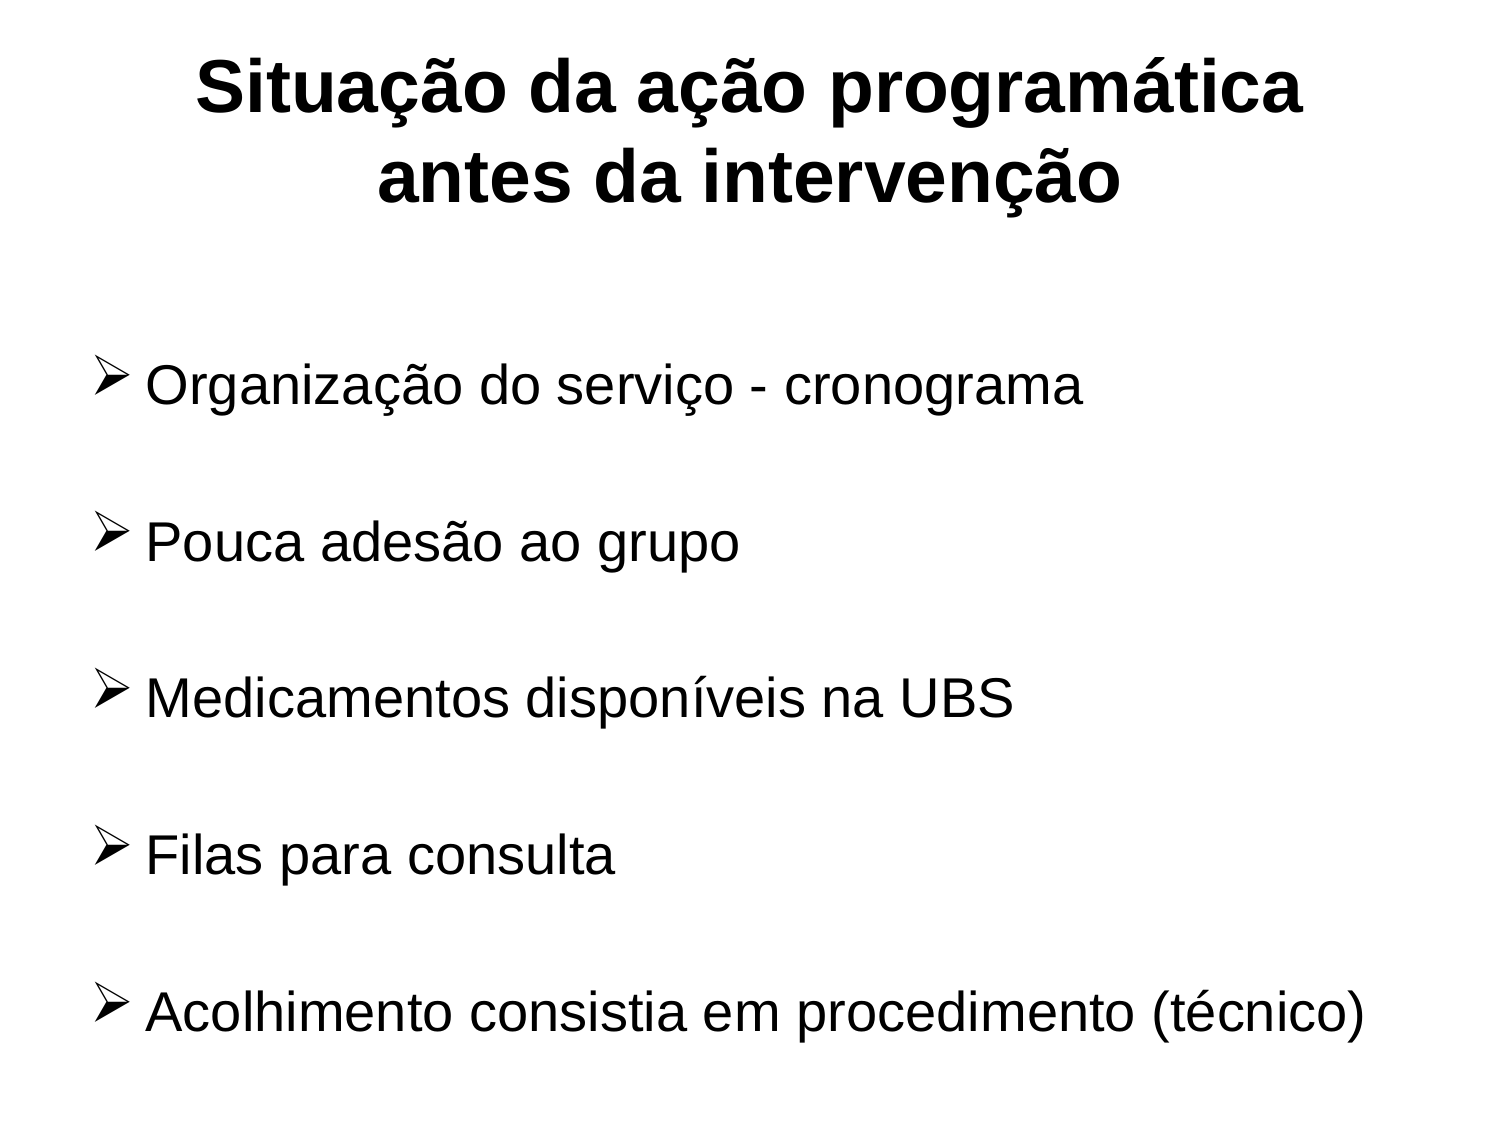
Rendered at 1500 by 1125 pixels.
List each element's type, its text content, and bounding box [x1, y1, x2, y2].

list Organização do serviço - cronograma Pouca adesão ao grupo Medicamentos disponíveis na UBS Filas para consulta Acolhimento consistia em procedimento (técnico) [75, 262, 1425, 1067]
title Situação da ação programática antes da intervenção [75, 45, 1425, 211]
